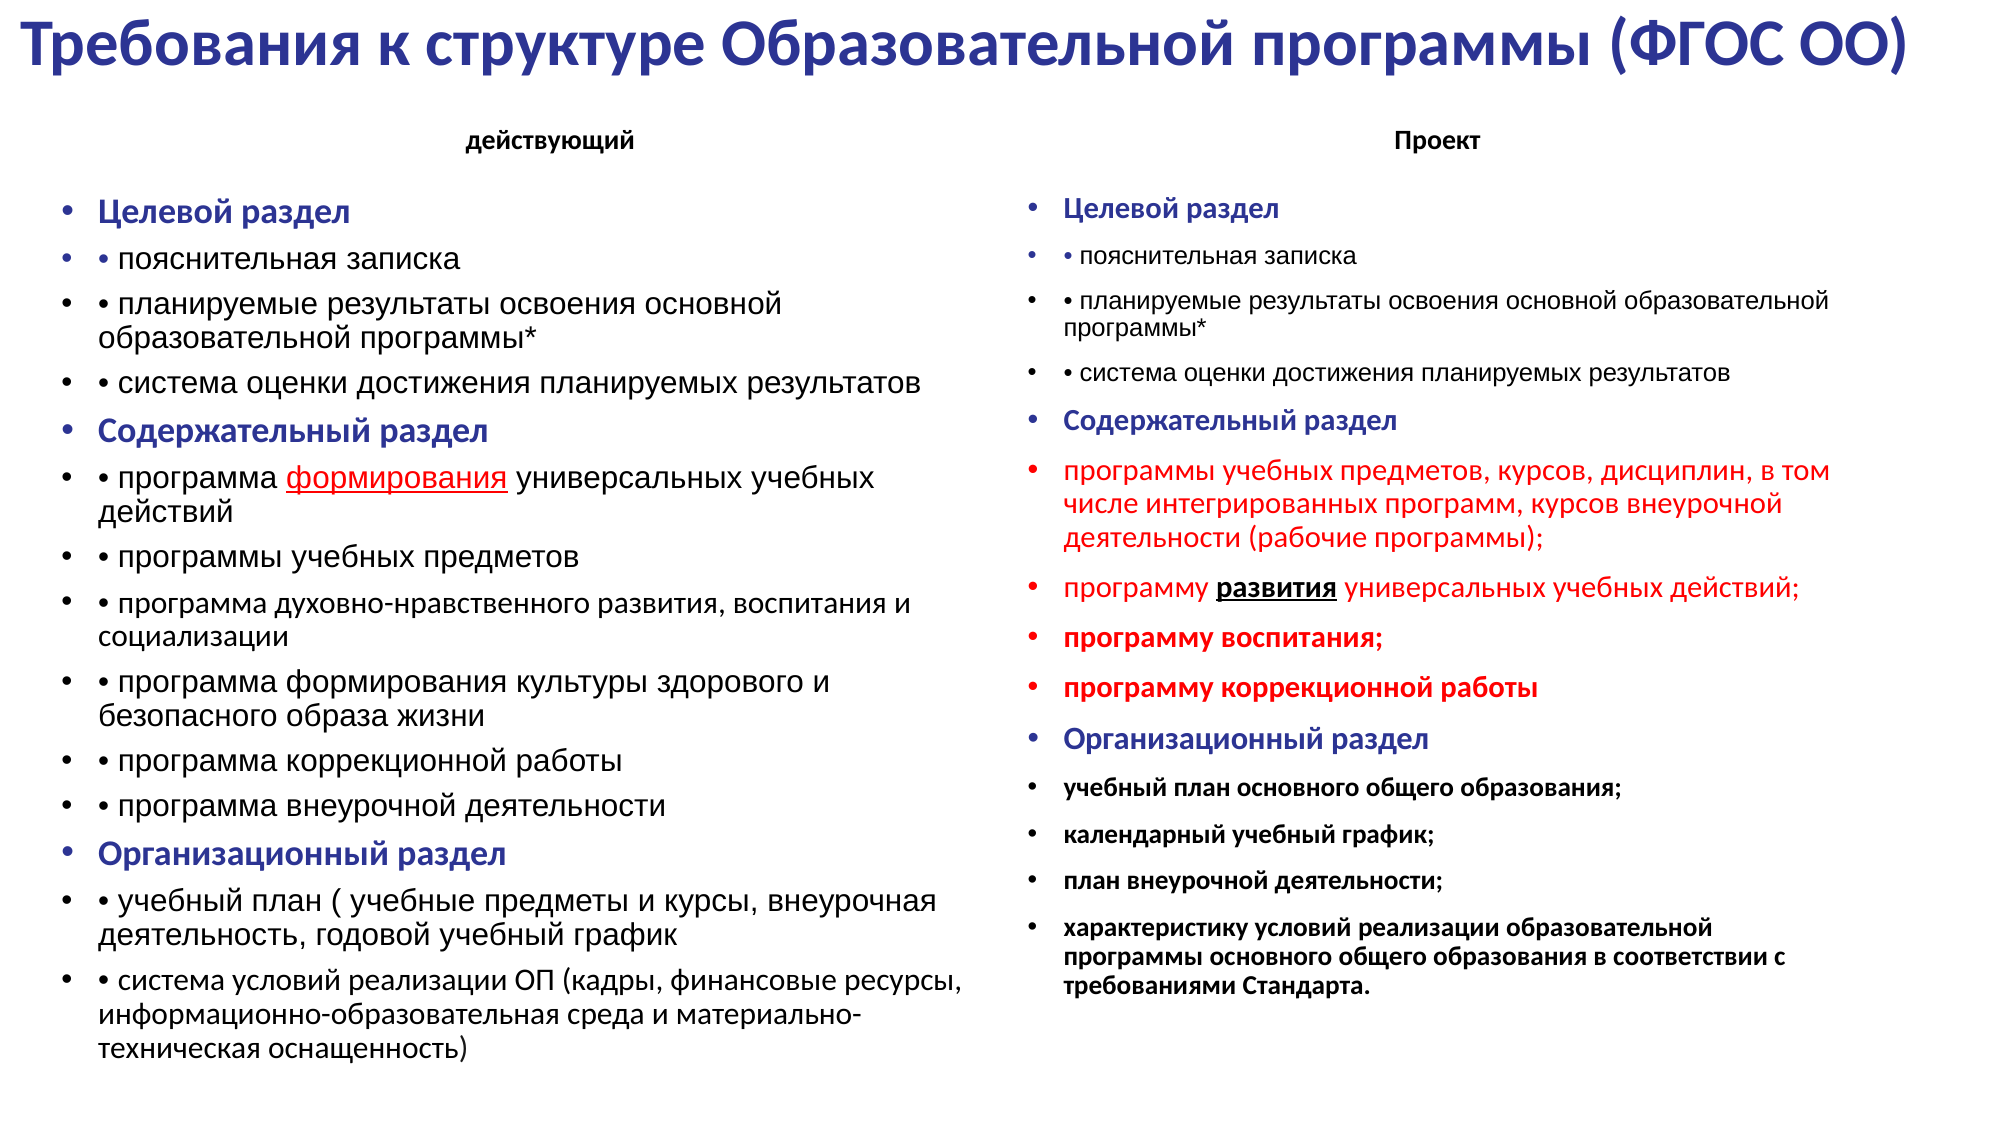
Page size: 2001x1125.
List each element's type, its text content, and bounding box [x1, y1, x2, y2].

list действующий [127, 117, 974, 164]
list Целевой раздел • пояснительная записка • планируемые результаты освоения основной образовательной программы* • система оценки достижения планируемых результатов Содержательный раздел • программа формирования универсальных учебных действий • программы учебных предметов • программа духовно-нравственного развития, воспитания и социализации • программа формирования культуры здорового и безопасного образа жизни • программа коррекционной работы • программа внеурочной деятельности Организационный раздел • учебный план ( учебные предметы и курсы, внеурочная деятельность, годовой учебный график • система условий реализации ОП (кадры, финансовые ресурсы, информационно-образовательная среда и материально-техническая оснащенность) [46, 184, 984, 1075]
list Целевой раздел • пояснительная записка • планируемые результаты освоения основной образовательной программы* • система оценки достижения планируемых результатов Содержательный раздел программы учебных предметов, курсов, дисциплин, в том числе интегрированных программ, курсов внеурочной деятельности (рабочие программы); программу развития универсальных учебных действий; программу воспитания; программу коррекционной работы Организационный раздел учебный план основного общего образования; календарный учебный график; план внеурочной деятельности; характеристику условий реализации образовательной программы основного общего образования в соответствии с требованиями Стандарта. [1012, 184, 1863, 1016]
list Проект [1012, 117, 1863, 164]
title Требования к структуре Образовательной программы (ФГОС ОО) [0, 0, 1947, 97]
